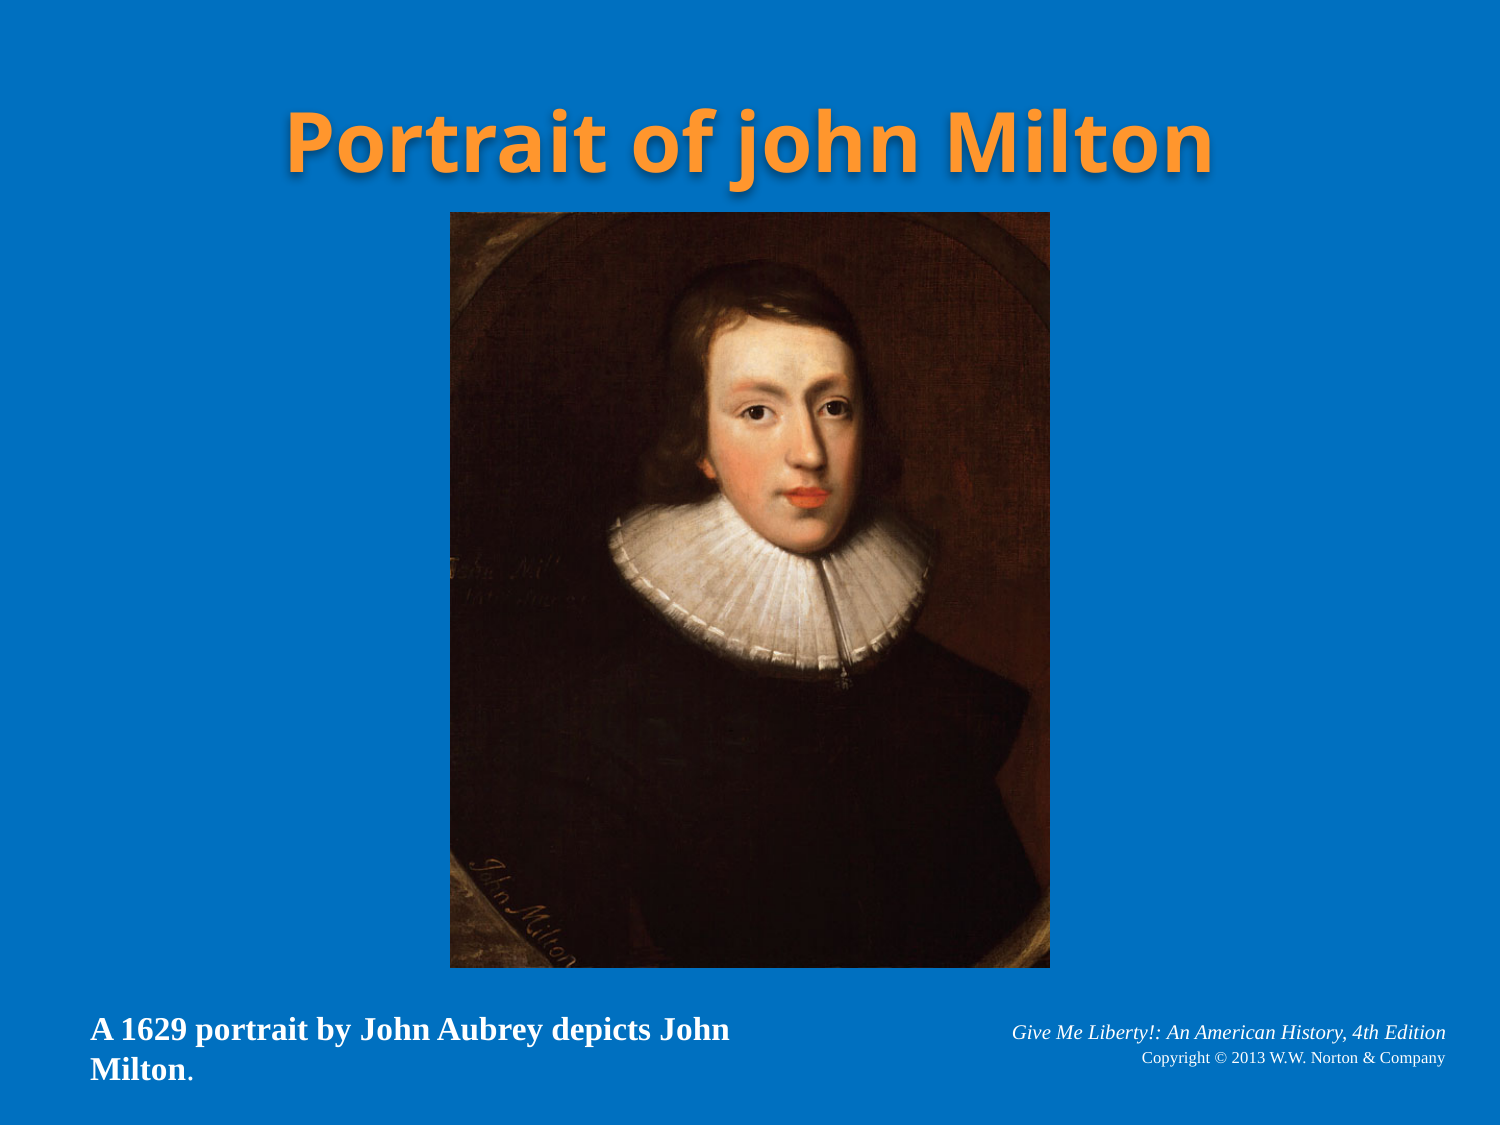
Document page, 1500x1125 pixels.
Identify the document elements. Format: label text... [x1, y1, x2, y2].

text_box Give Me Liberty!: An American History, 4th Edition Copyright © 2013 W.W. Norton & Company [737, 999, 1492, 1113]
title Portrait of john Milton [74, 44, 1426, 233]
picture [449, 212, 1051, 968]
list A 1629 portrait by John Aubrey depicts John Milton. [74, 999, 737, 1088]
